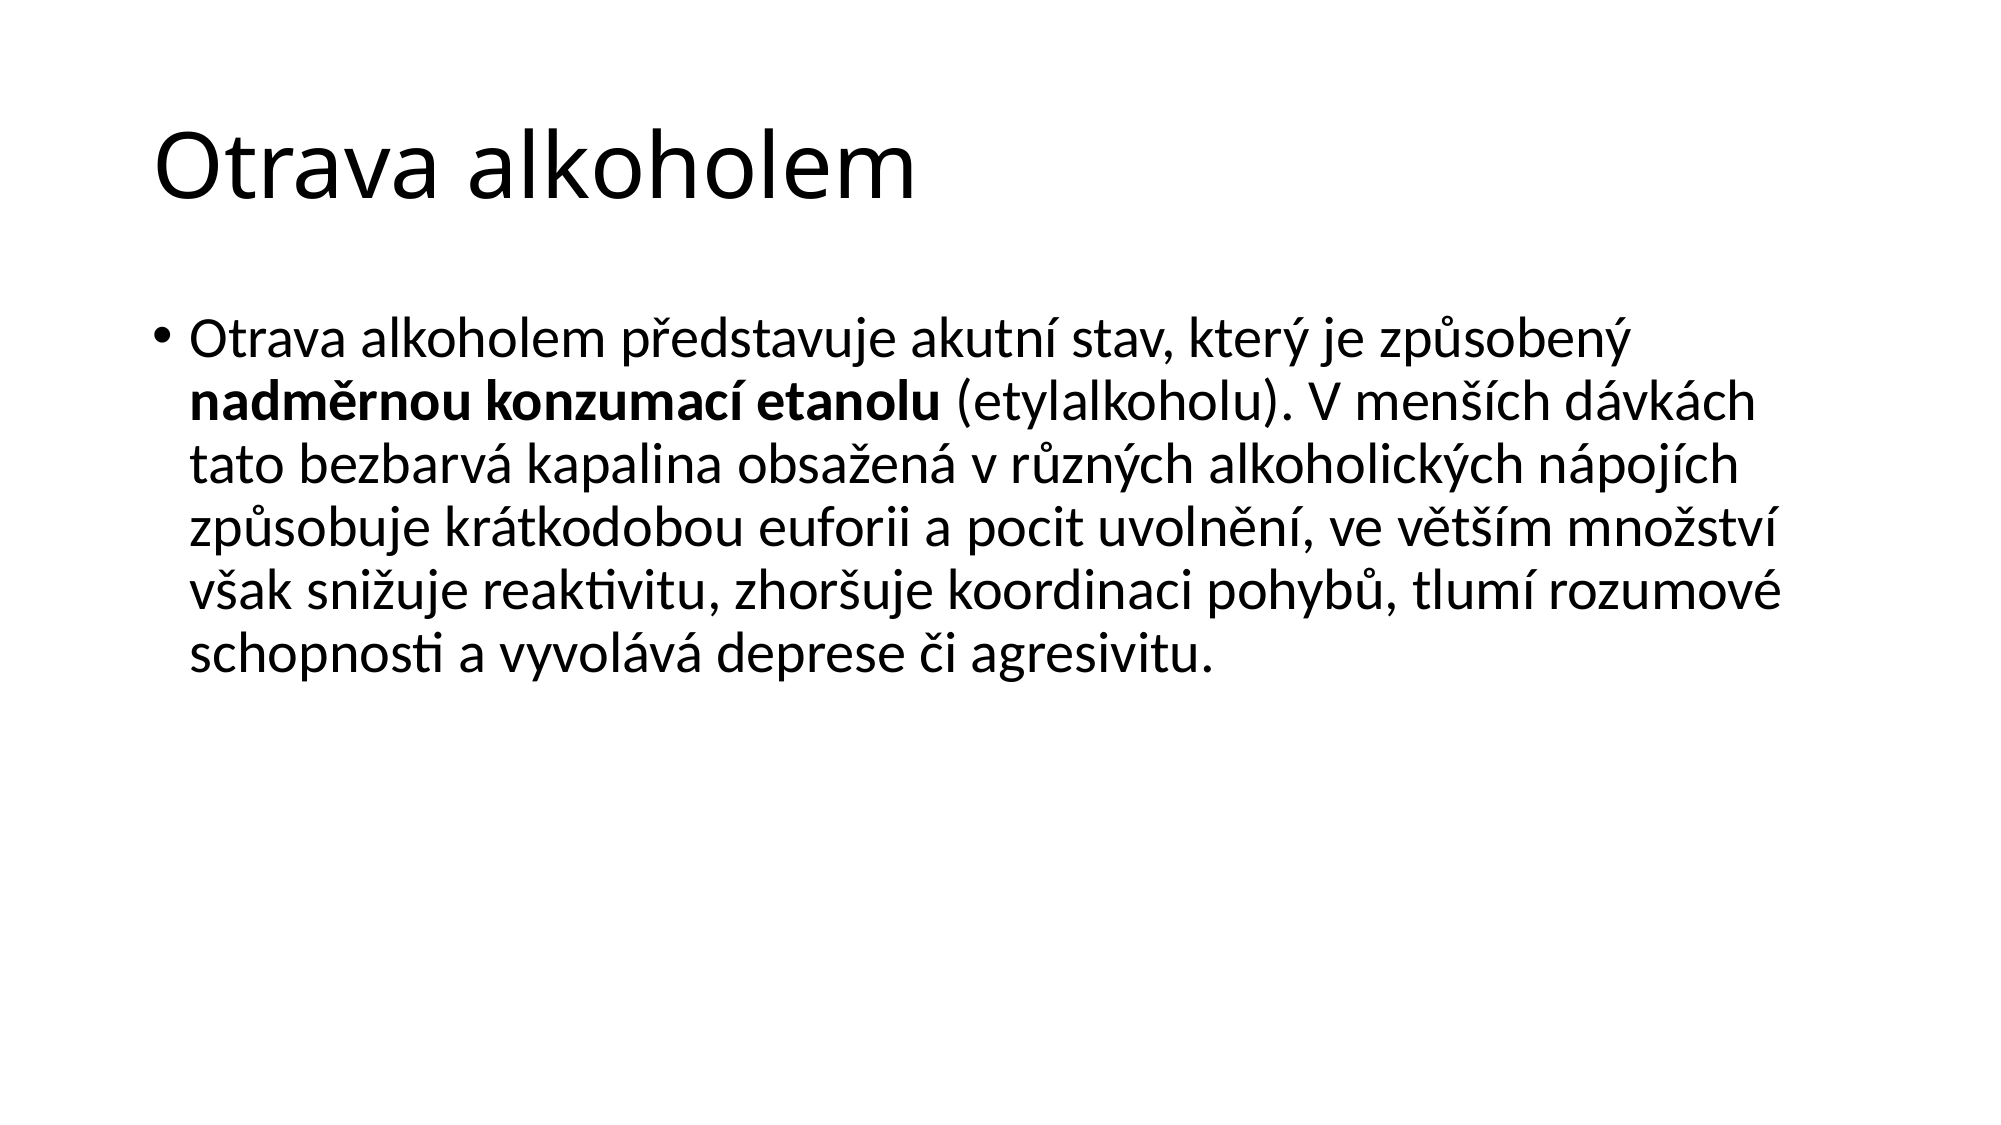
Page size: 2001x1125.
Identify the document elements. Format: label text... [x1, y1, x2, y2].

title Otrava alkoholem [137, 59, 1863, 278]
list Otrava alkoholem představuje akutní stav, který je způsobený nadměrnou konzumací etanolu (etylalkoholu). V menších dávkách tato bezbarvá kapalina obsažená v různých alkoholických nápojích způsobuje krátkodobou euforii a pocit uvolnění, ve větším množství však snižuje reaktivitu, zhoršuje koordinaci pohybů, tlumí rozumové schopnosti a vyvolává deprese či agresivitu. [137, 299, 1863, 1014]
